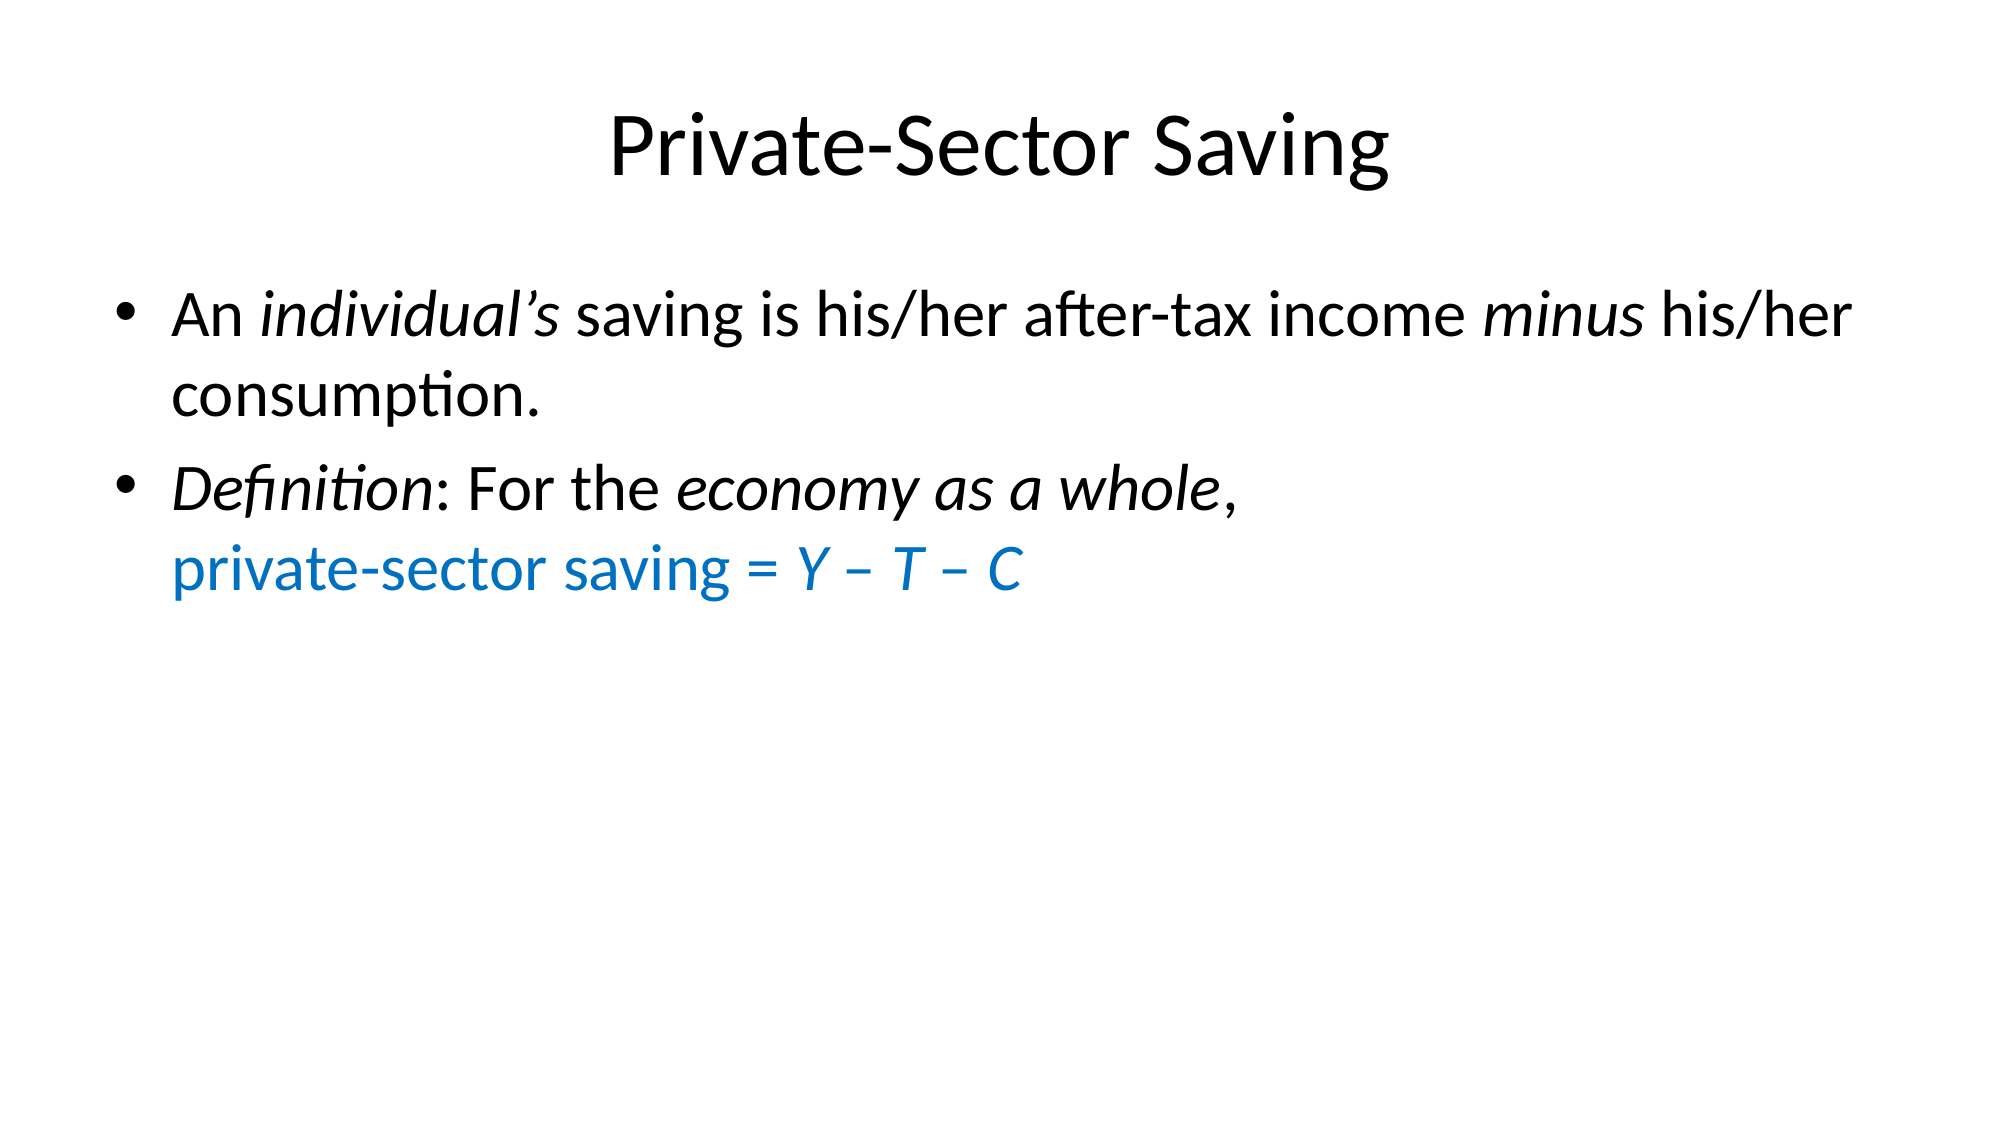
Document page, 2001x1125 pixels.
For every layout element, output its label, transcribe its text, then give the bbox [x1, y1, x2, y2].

list An individual’s saving is his/her after-tax income minus his/her consumption. Definition: For the economy as a whole, private-sector saving = Y – T – C [99, 262, 1900, 1005]
title Private-Sector Saving [99, 45, 1900, 233]
